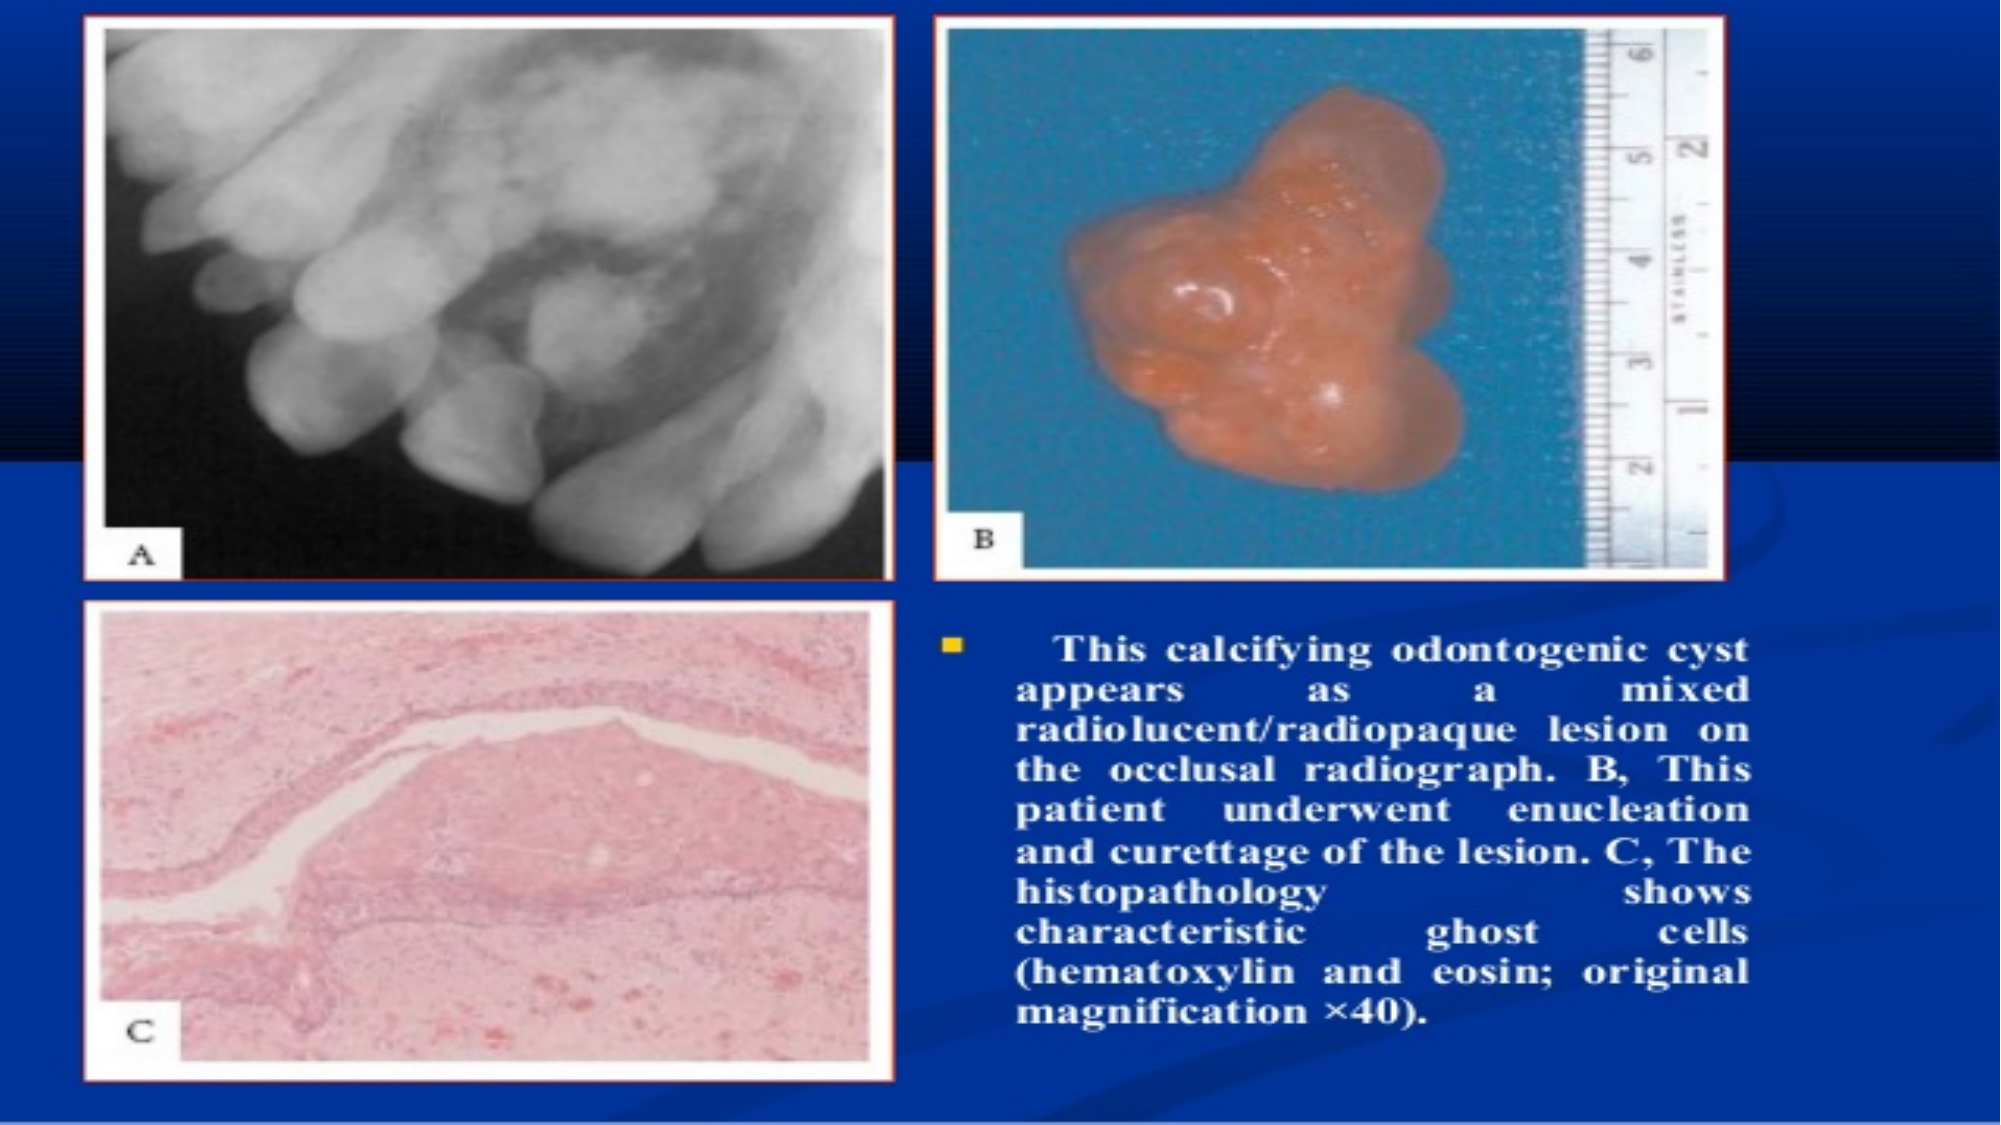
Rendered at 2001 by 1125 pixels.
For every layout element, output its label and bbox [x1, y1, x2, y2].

list [0, 0, 2000, 1125]
